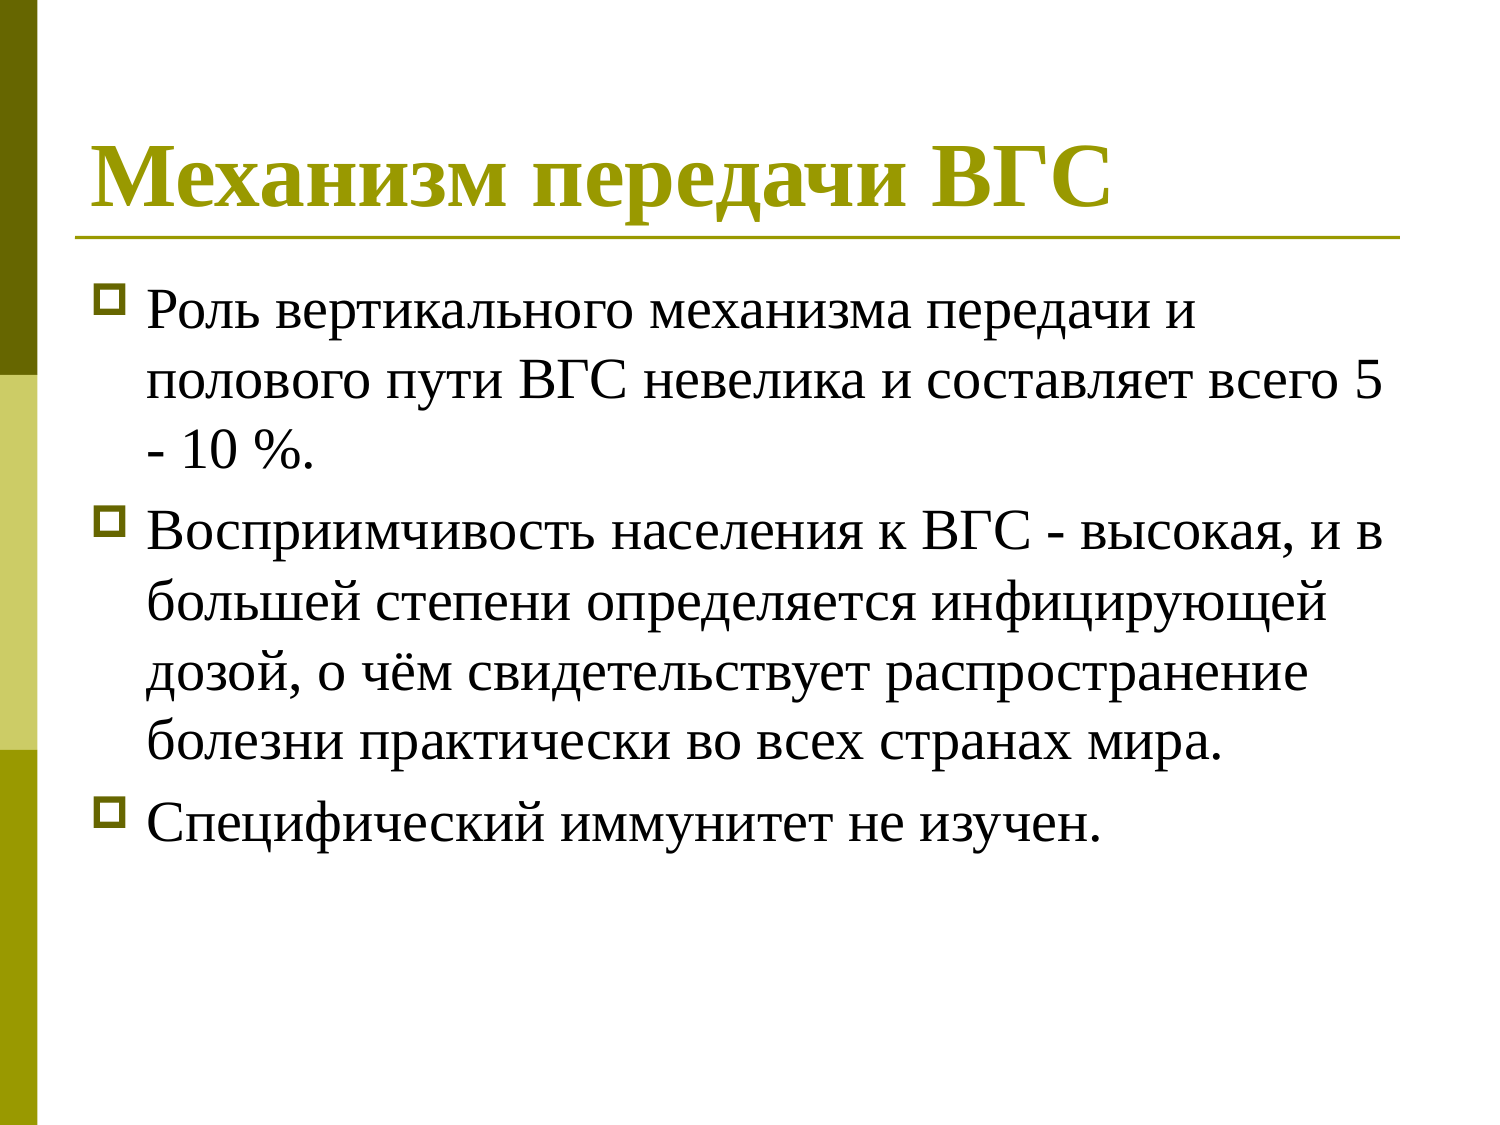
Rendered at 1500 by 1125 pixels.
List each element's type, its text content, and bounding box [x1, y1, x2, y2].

title Механизм передачи ВГС [74, 45, 1426, 233]
list Роль вертикального механизма передачи и полового пути ВГС невелика и составляет всего 5 - 10 %. Восприимчивость населения к ВГС - высокая, и в большей степени определяется инфицирующей дозой, о чём свидетельствует распространение болезни практически во всех странах мира. Специфический иммунитет не изучен. [74, 262, 1426, 1006]
